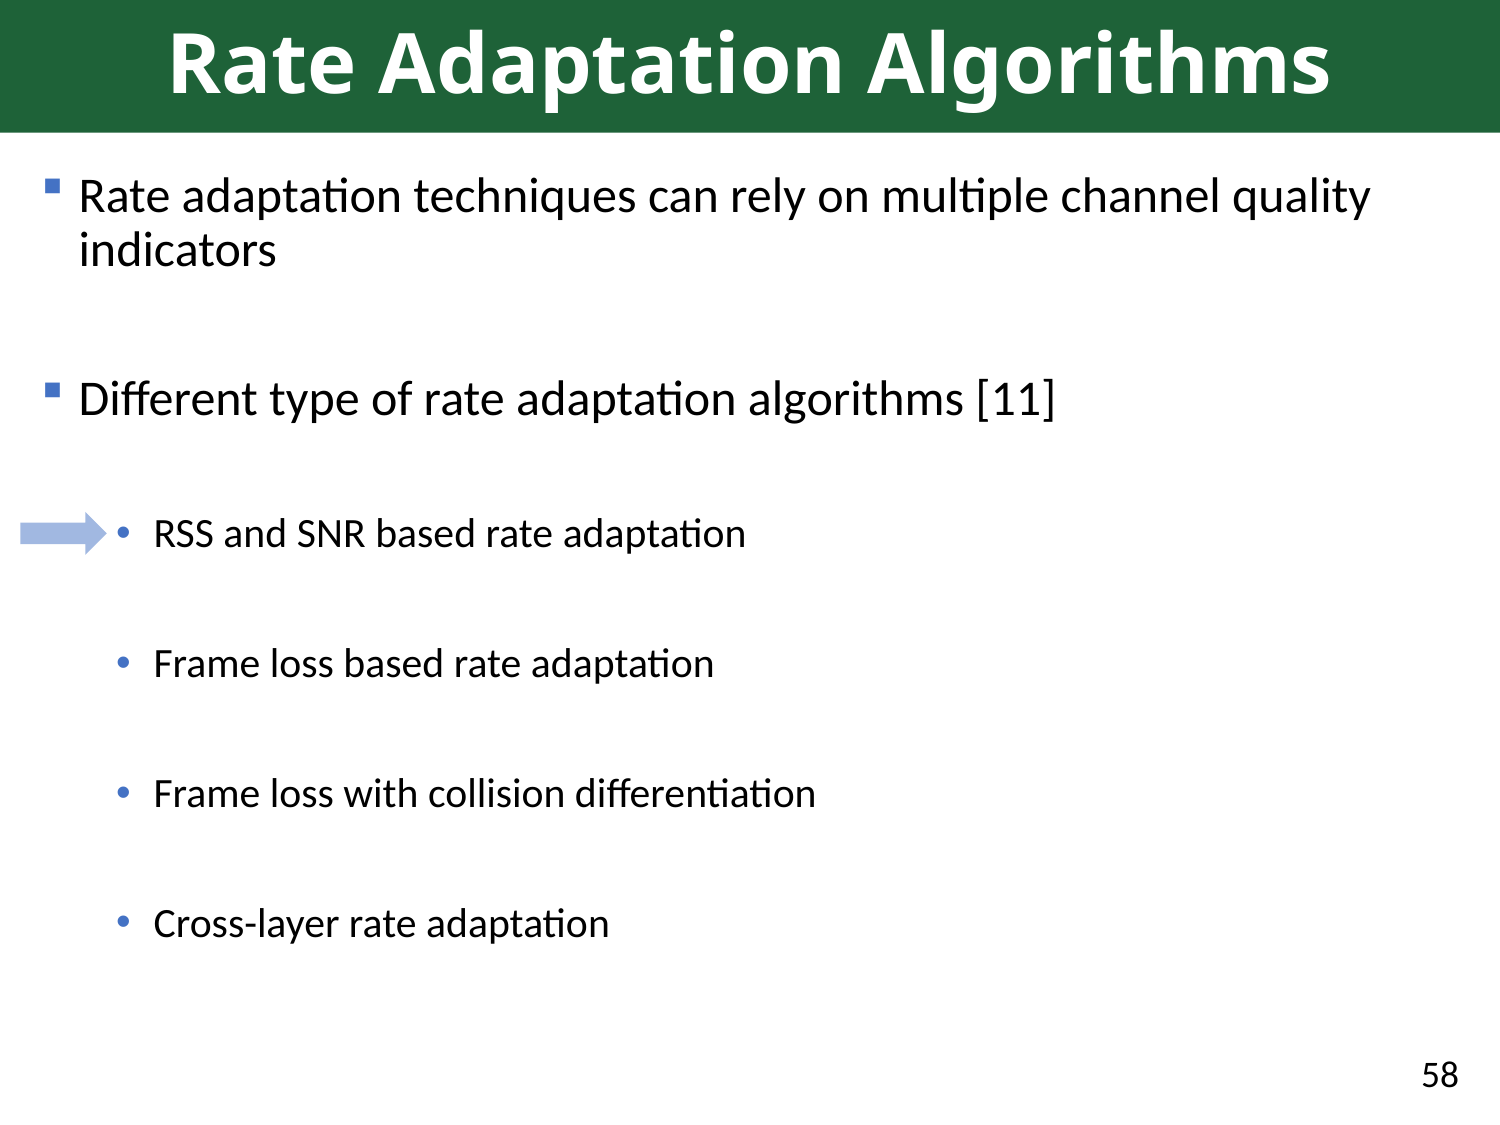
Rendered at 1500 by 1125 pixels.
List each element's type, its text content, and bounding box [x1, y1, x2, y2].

slide_number 58 [1136, 1042, 1474, 1103]
text_box [19, 509, 109, 558]
title Rate Adaptation Algorithms [0, 0, 1500, 133]
list Rate adaptation techniques can rely on multiple channel quality indicators Different type of rate adaptation algorithms [11] RSS and SNR based rate adaptation Frame loss based rate adaptation Frame loss with collision differentiation Cross-layer rate adaptation [25, 161, 1475, 1103]
